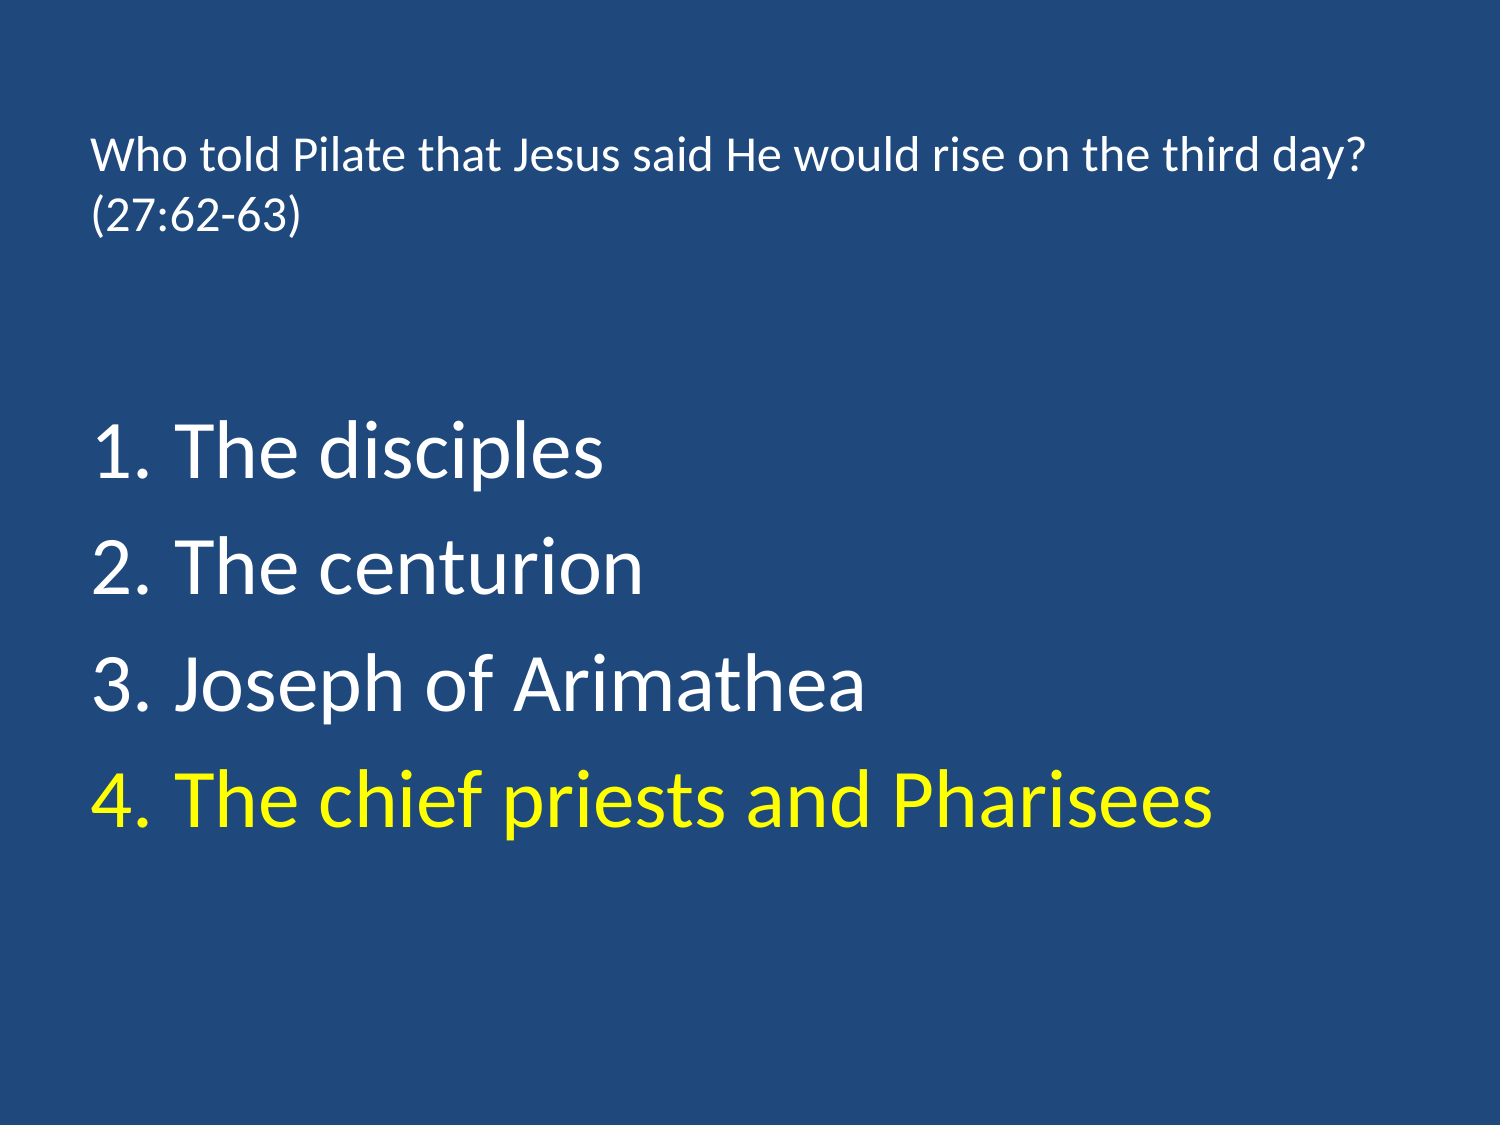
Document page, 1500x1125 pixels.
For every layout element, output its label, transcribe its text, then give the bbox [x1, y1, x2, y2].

list The disciples The centurion Joseph of Arimathea The chief priests and Pharisees [75, 387, 1425, 1005]
title Who told Pilate that Jesus said He would rise on the third day? (27:62-63) [75, 87, 1425, 275]
